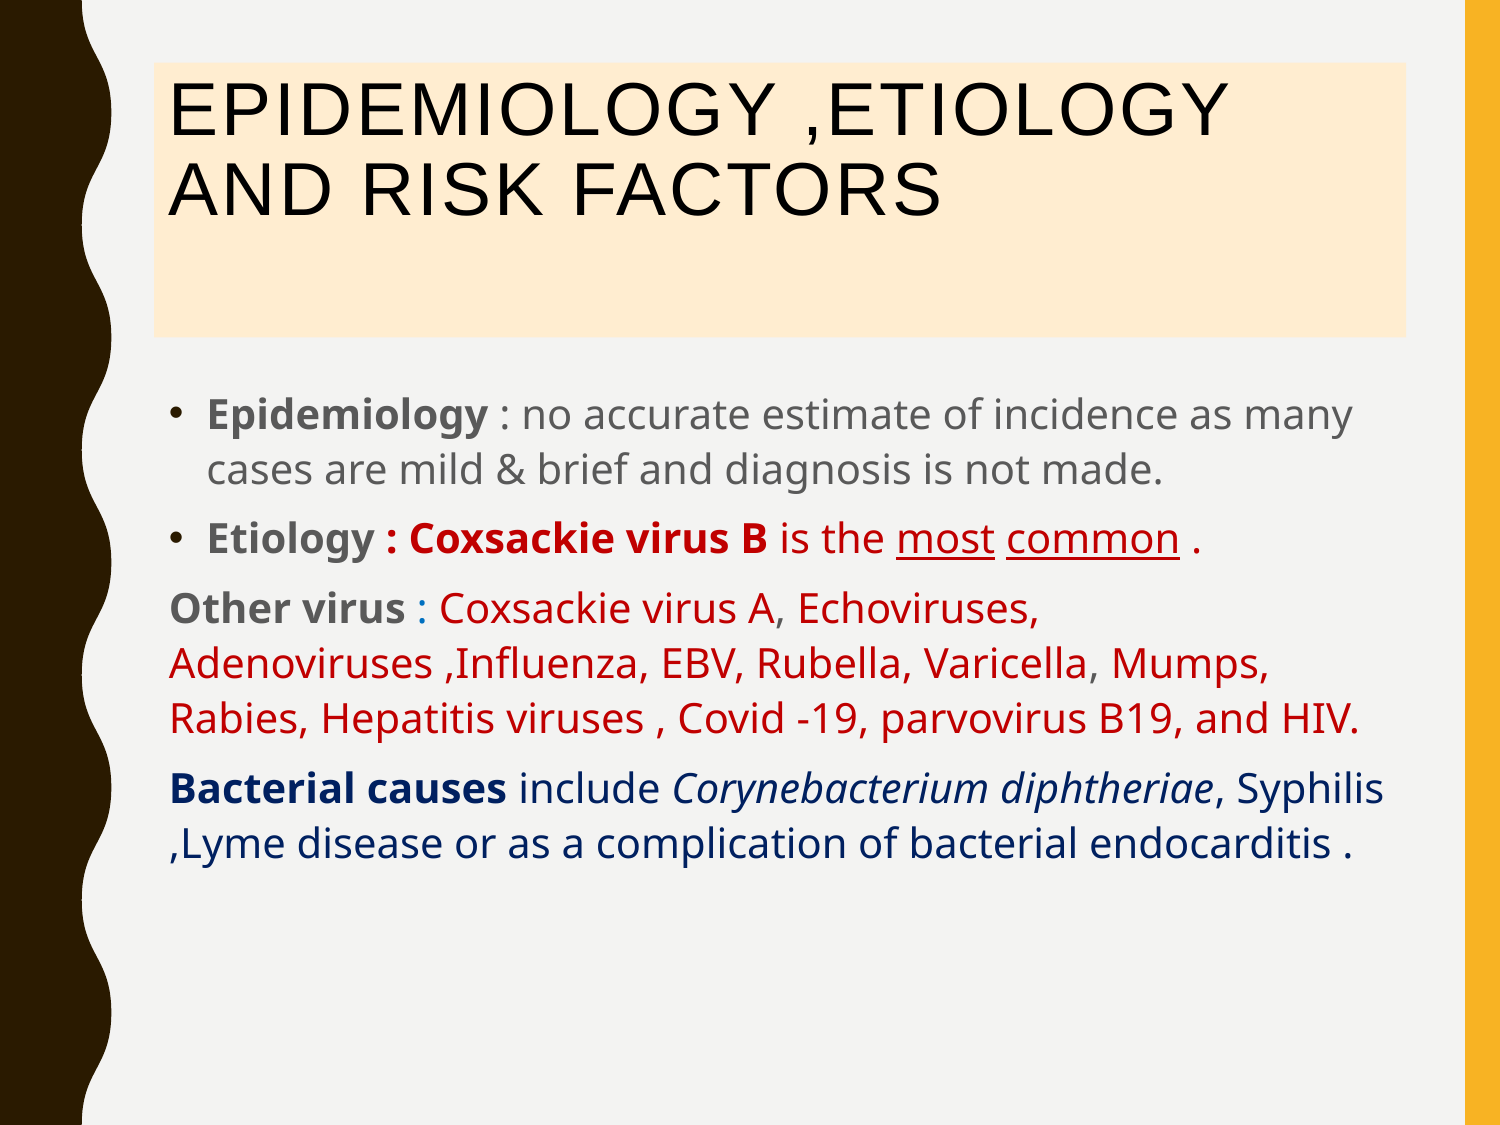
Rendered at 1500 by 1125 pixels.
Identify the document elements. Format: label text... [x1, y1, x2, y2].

title Epidemiology ,Etiology and Risk Factors [154, 62, 1407, 338]
list Epidemiology : no accurate estimate of incidence as many cases are mild & brief and diagnosis is not made. Etiology : Coxsackie virus B is the most common . Other virus : Coxsackie virus A, Echoviruses, Adenoviruses ,Influenza, EBV, Rubella, Varicella, Mumps, Rabies, Hepatitis viruses , Covid -19, parvovirus B19, and HIV. Bacterial causes include Corynebacterium diphtheriae, Syphilis ,Lyme disease or as a complication of bacterial endocarditis . [154, 375, 1407, 965]
